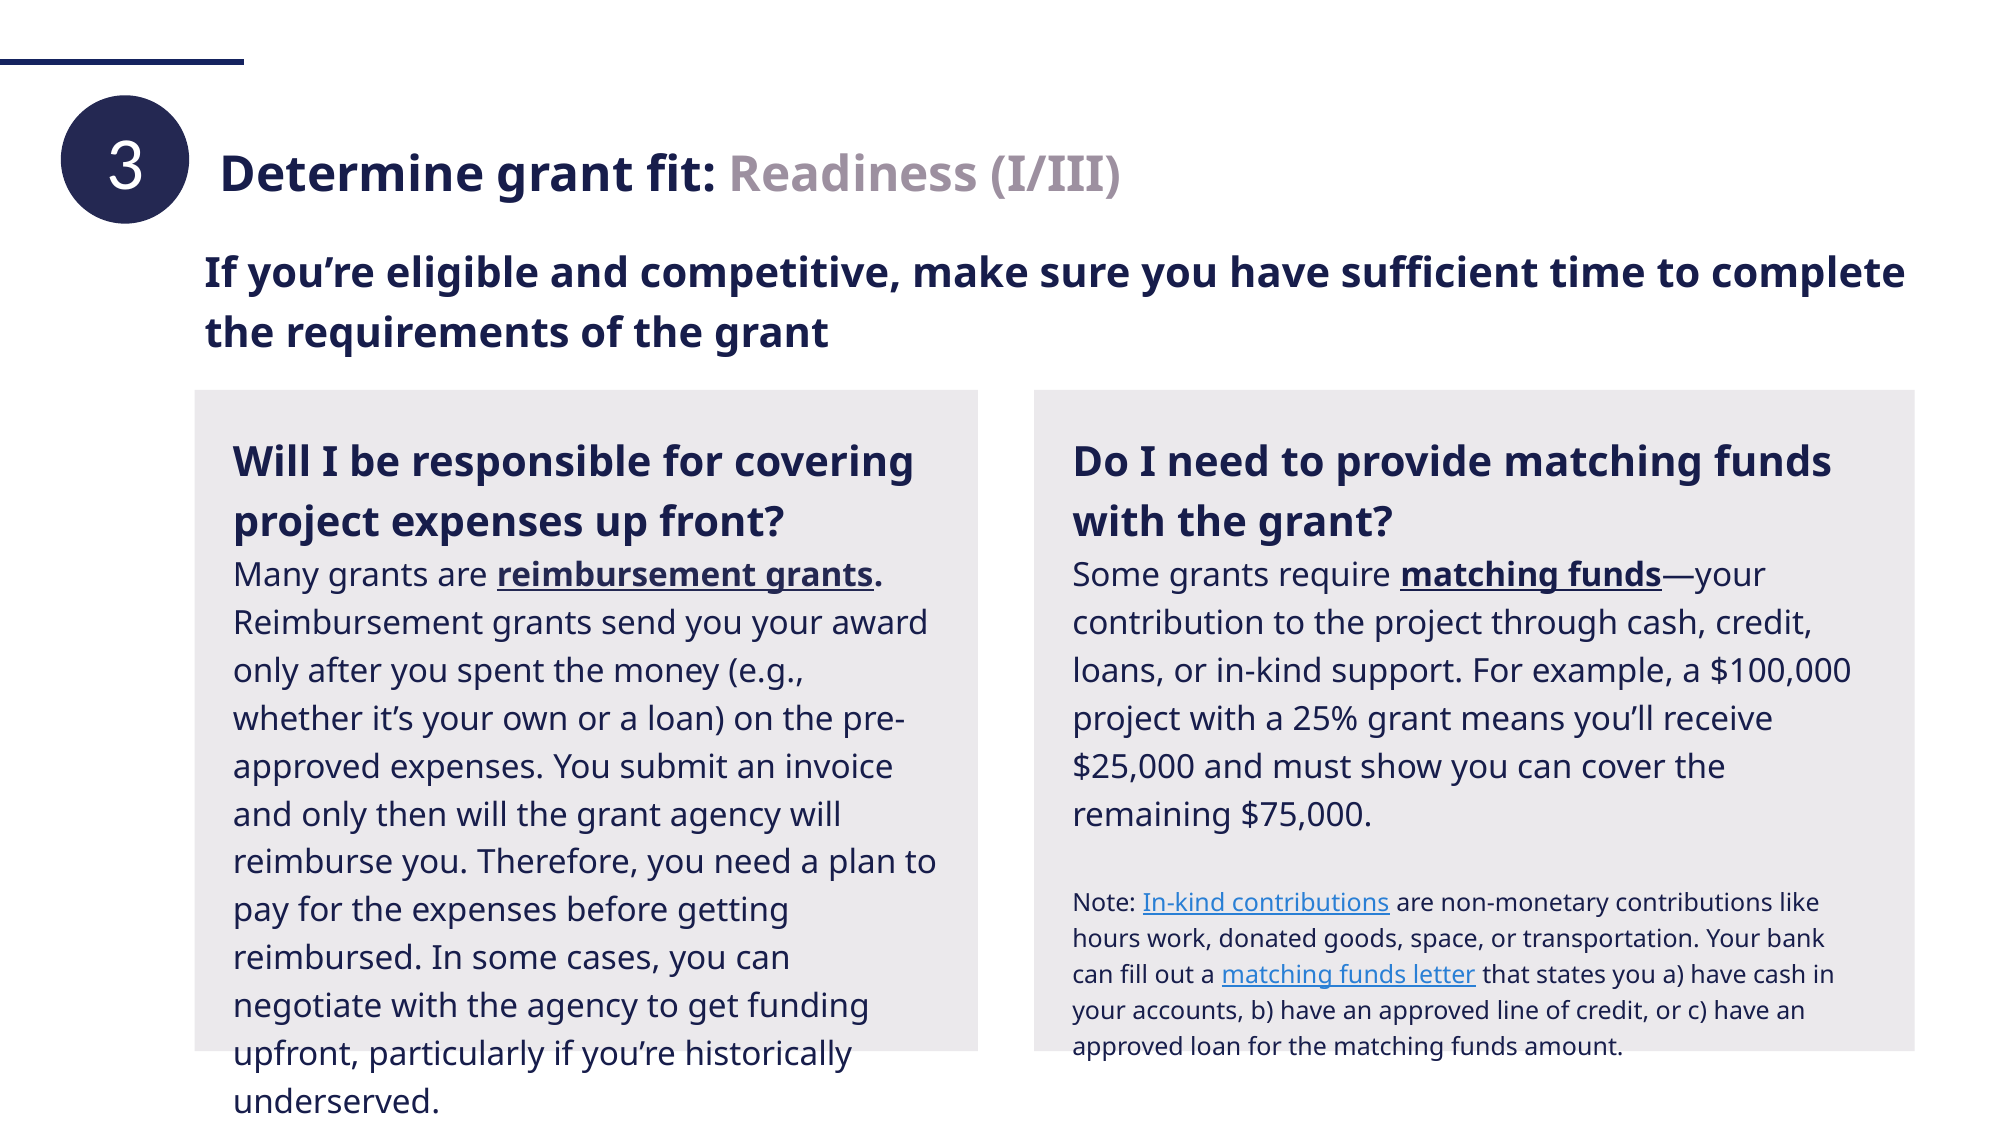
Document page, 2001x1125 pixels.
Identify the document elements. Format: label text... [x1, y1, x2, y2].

text_box Will I be responsible for covering project expenses up front? Many grants are reimbursement grants. Reimbursement grants send you your award only after you spent the money (e.g., whether it’s your own or a loan) on the pre-approved expenses. You submit an invoice and only then will the grant agency will reimburse you. Therefore, you need a plan to pay for the expenses before getting reimbursed. In some cases, you can negotiate with the agency to get funding upfront, particularly if you’re historically underserved. [218, 417, 955, 1125]
text_box Do I need to provide matching funds with the grant? Some grants require matching funds—your contribution to the project through cash, credit, loans, or in-kind support. For example, a $100,000 project with a 25% grant means you’ll receive $25,000 and must show you can cover the remaining $75,000. Note: In-kind contributions are non-monetary contributions like hours work, donated goods, space, or transportation. Your bank can fill out a matching funds letter that states you a) have cash in your accounts, b) have an approved line of credit, or c) have an approved loan for the matching funds amount. [1057, 417, 1886, 1108]
title Determine grant fit: Readiness (I/III) [205, 110, 1913, 209]
text_box If you’re eligible and competitive, make sure you have sufficient time to complete the requirements of the grant [204, 235, 1946, 404]
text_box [45, 96, 205, 223]
text_box [194, 389, 979, 1052]
text_box [1033, 389, 1916, 1052]
